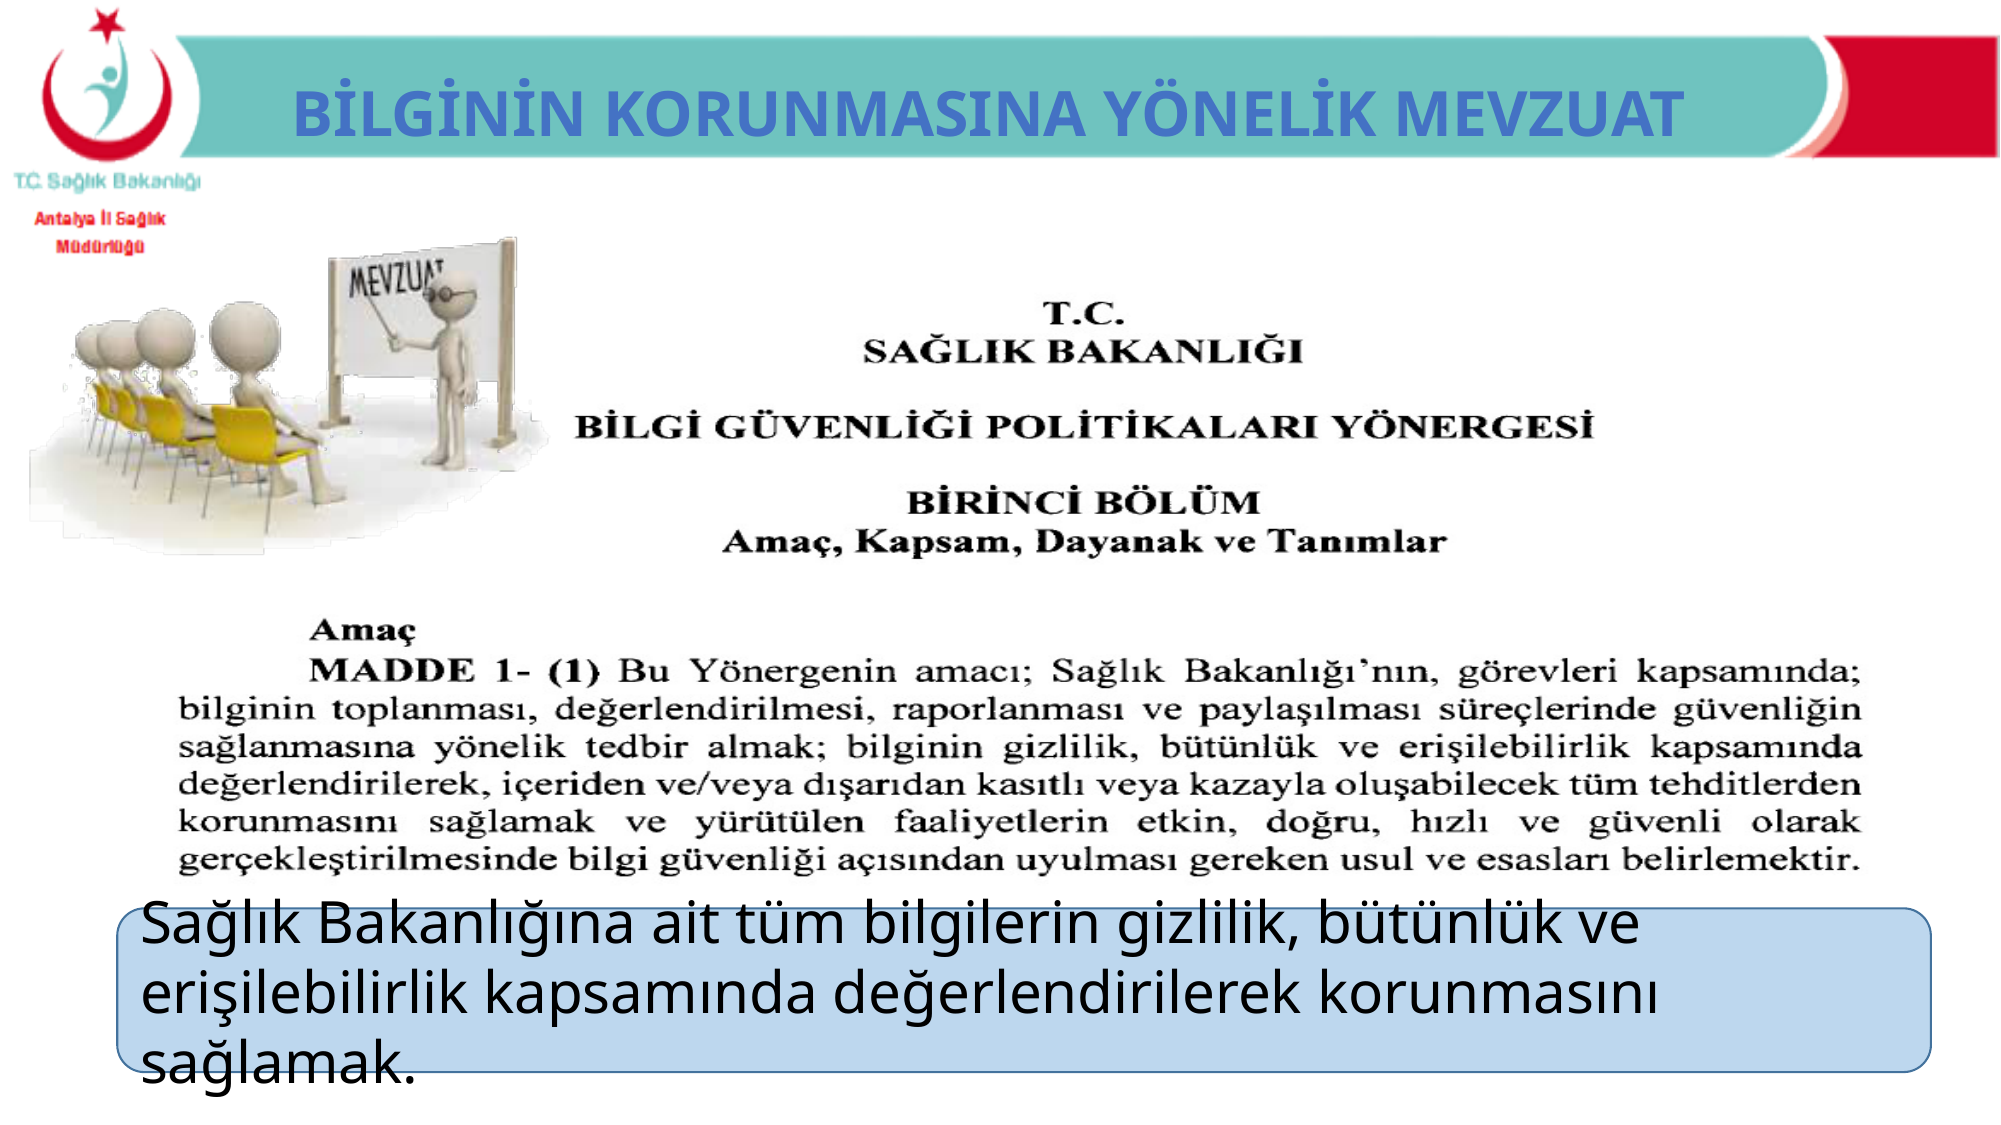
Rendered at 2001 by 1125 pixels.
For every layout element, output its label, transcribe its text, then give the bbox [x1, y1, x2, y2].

text_box Sağlık Bakanlığına ait tüm bilgilerin gizlilik, bütünlük ve erişilebilirlik kapsamında değerlendirilerek korunmasını sağlamak. [116, 907, 1932, 1074]
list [161, 253, 1887, 894]
picture [1, 2, 2000, 599]
